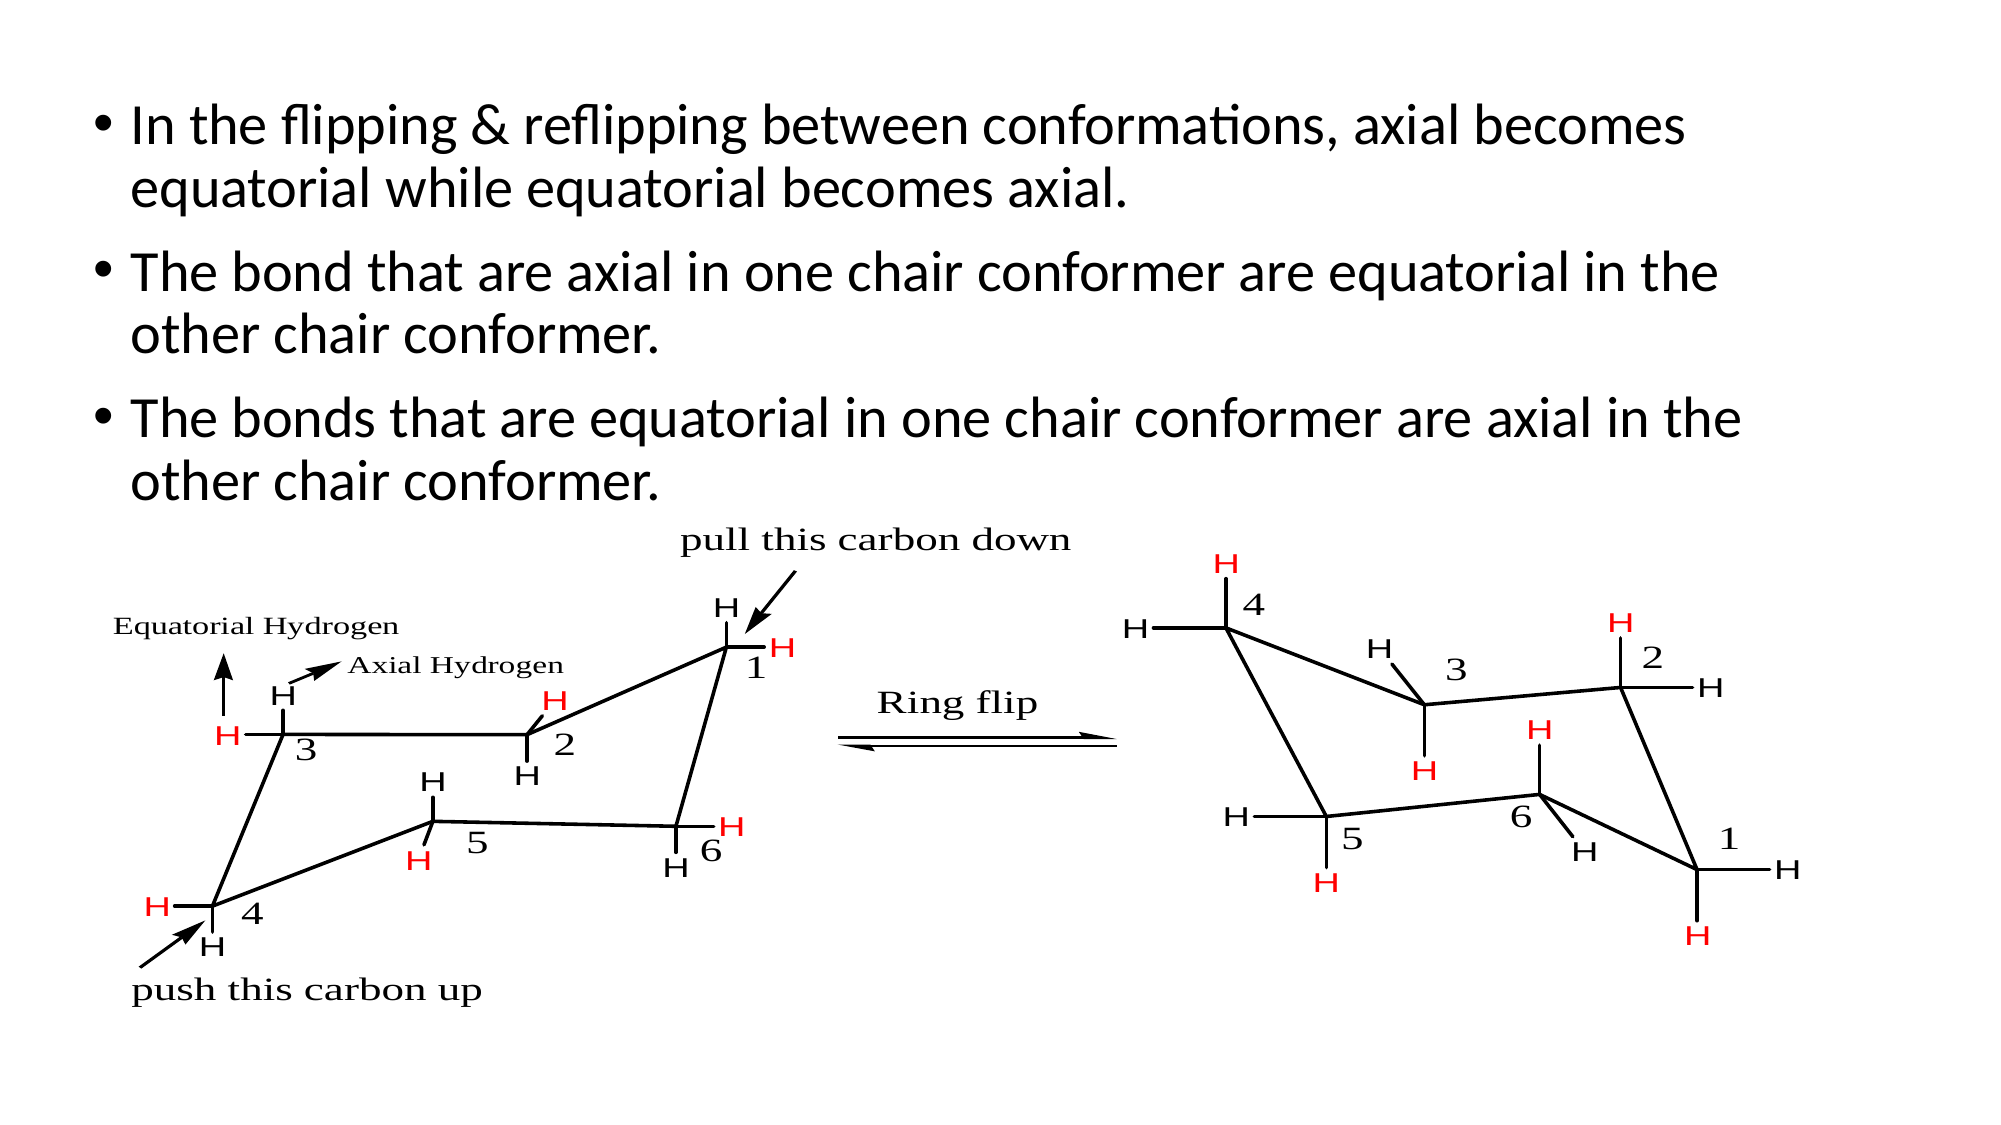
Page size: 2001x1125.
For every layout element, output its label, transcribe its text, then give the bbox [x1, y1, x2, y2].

list In the flipping & reflipping between conformations, axial becomes equatorial while equatorial becomes axial. The bond that are axial in one chair conformer are equatorial in the other chair conformer. The bonds that are equatorial in one chair conformer are axial in the other chair conformer. [78, 86, 1863, 1014]
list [105, 519, 1811, 1014]
